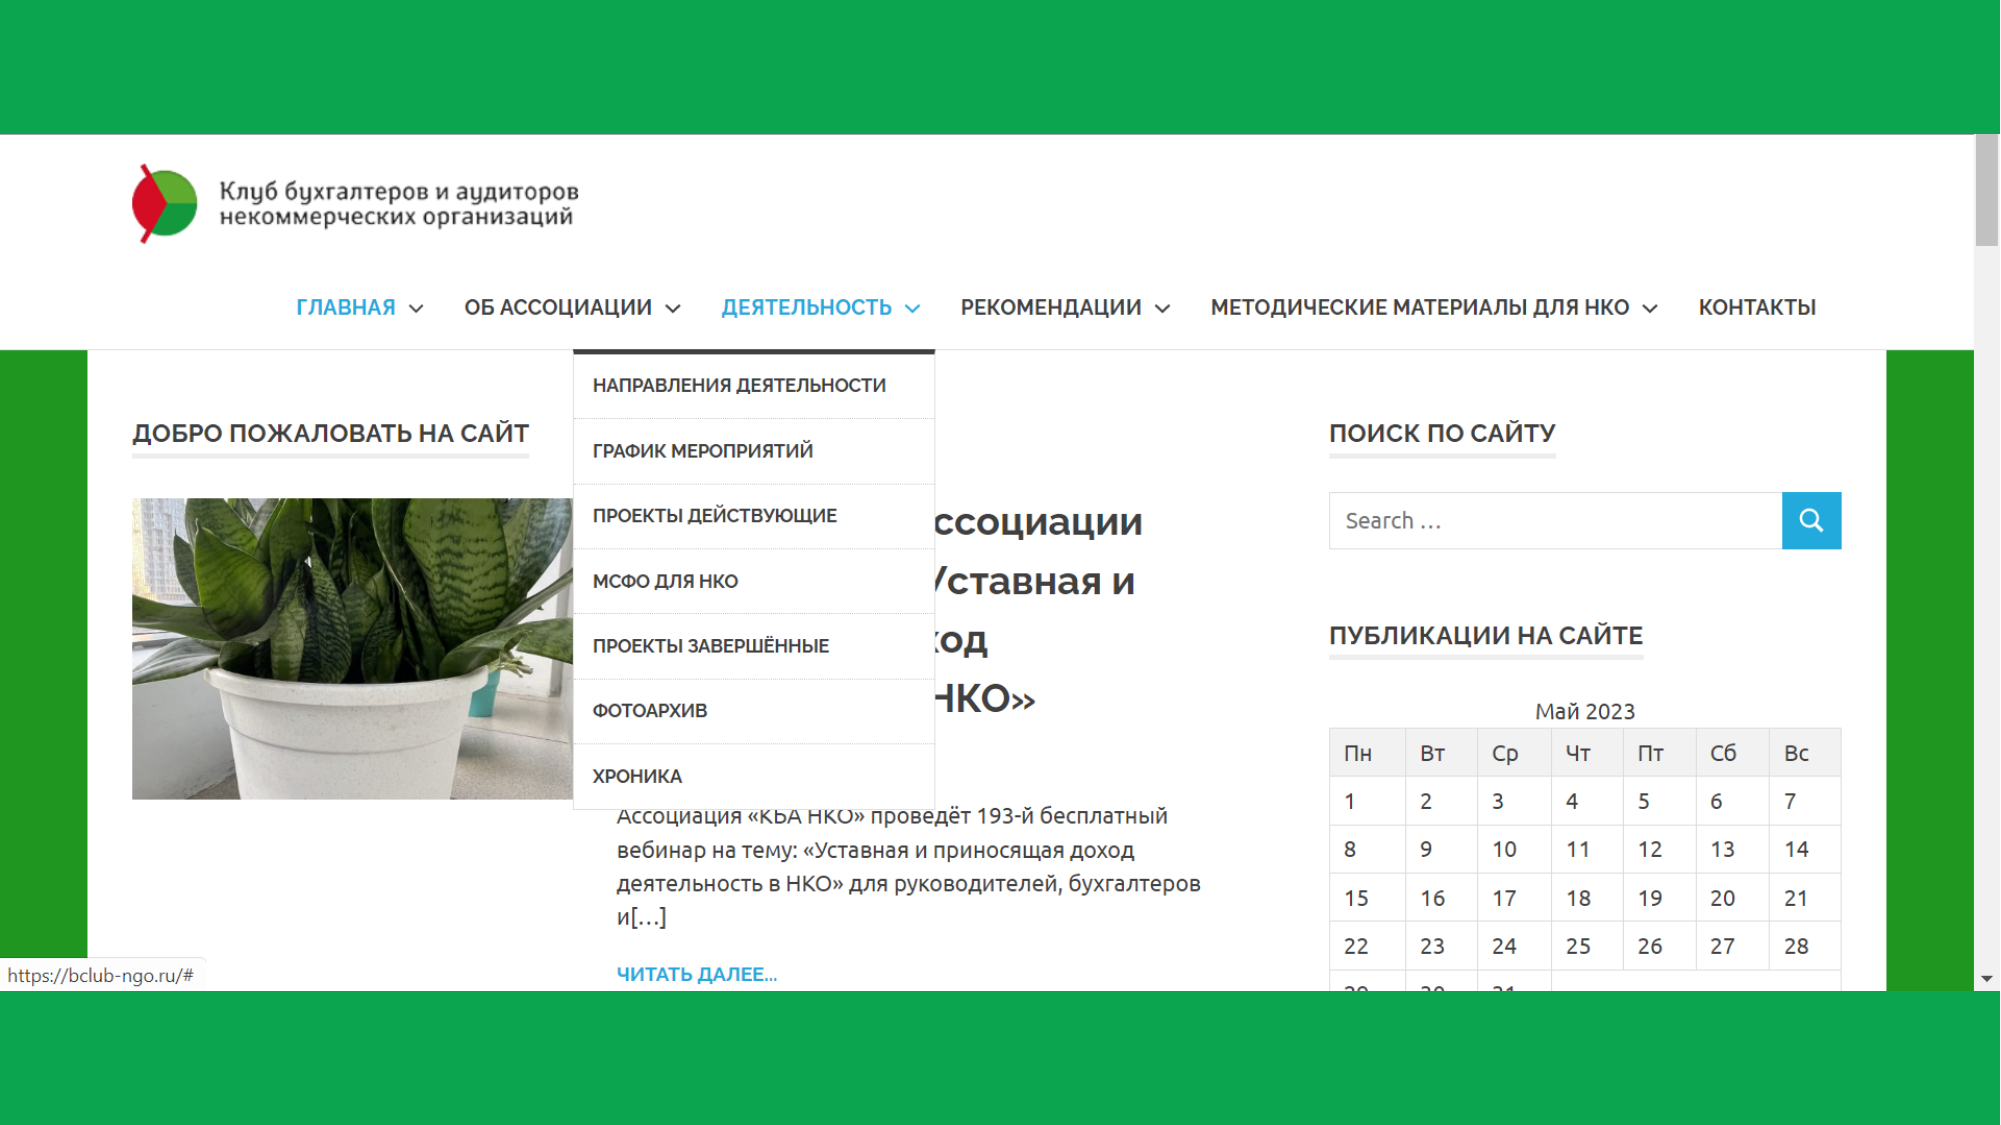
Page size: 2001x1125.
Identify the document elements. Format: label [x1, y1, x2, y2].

picture [0, 133, 2000, 991]
